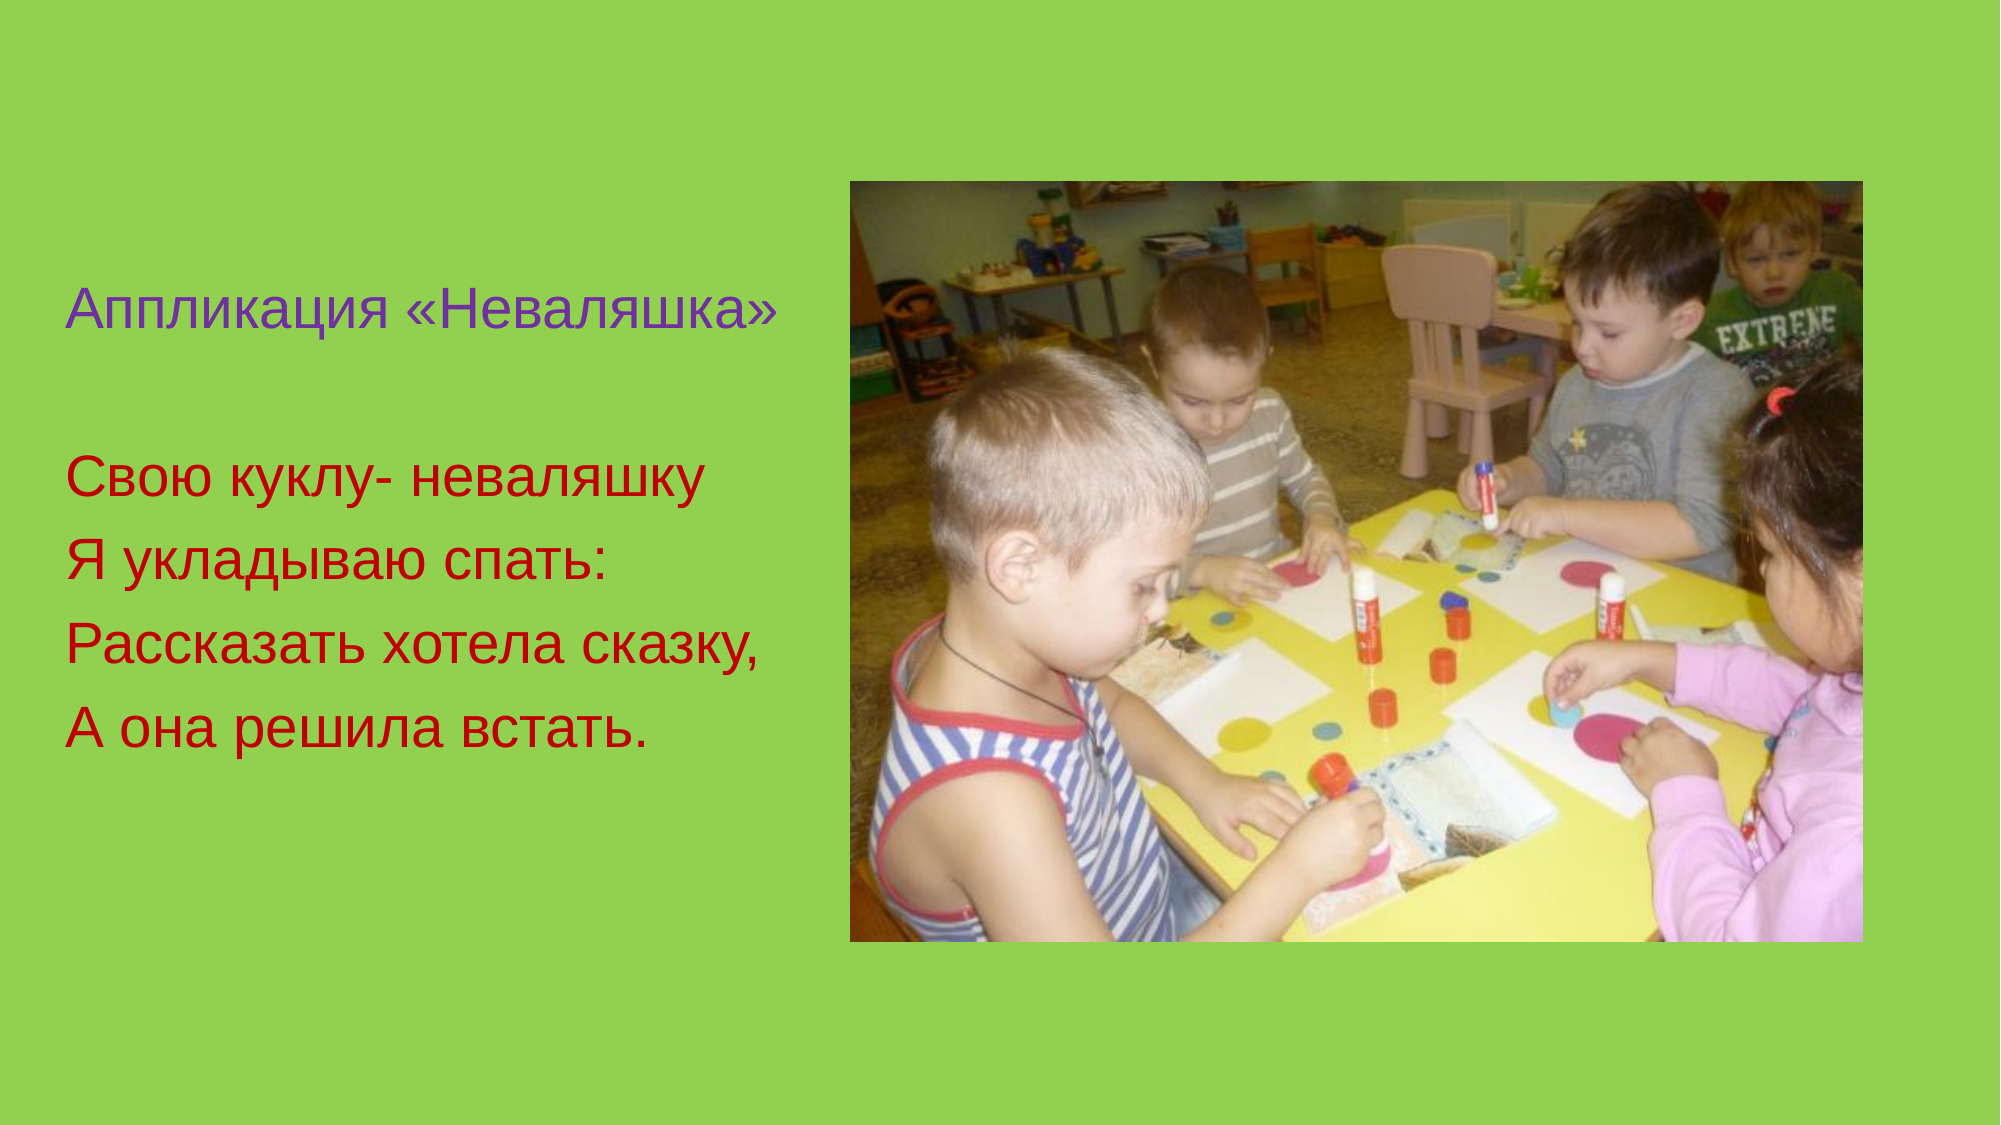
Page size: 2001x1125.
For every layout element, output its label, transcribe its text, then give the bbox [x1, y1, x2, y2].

list Аппликация «Неваляшка» Свою куклу- неваляшку Я укладываю спать: Рассказать хотела сказку, А она решила встать. [50, 96, 812, 1087]
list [850, 181, 1863, 942]
